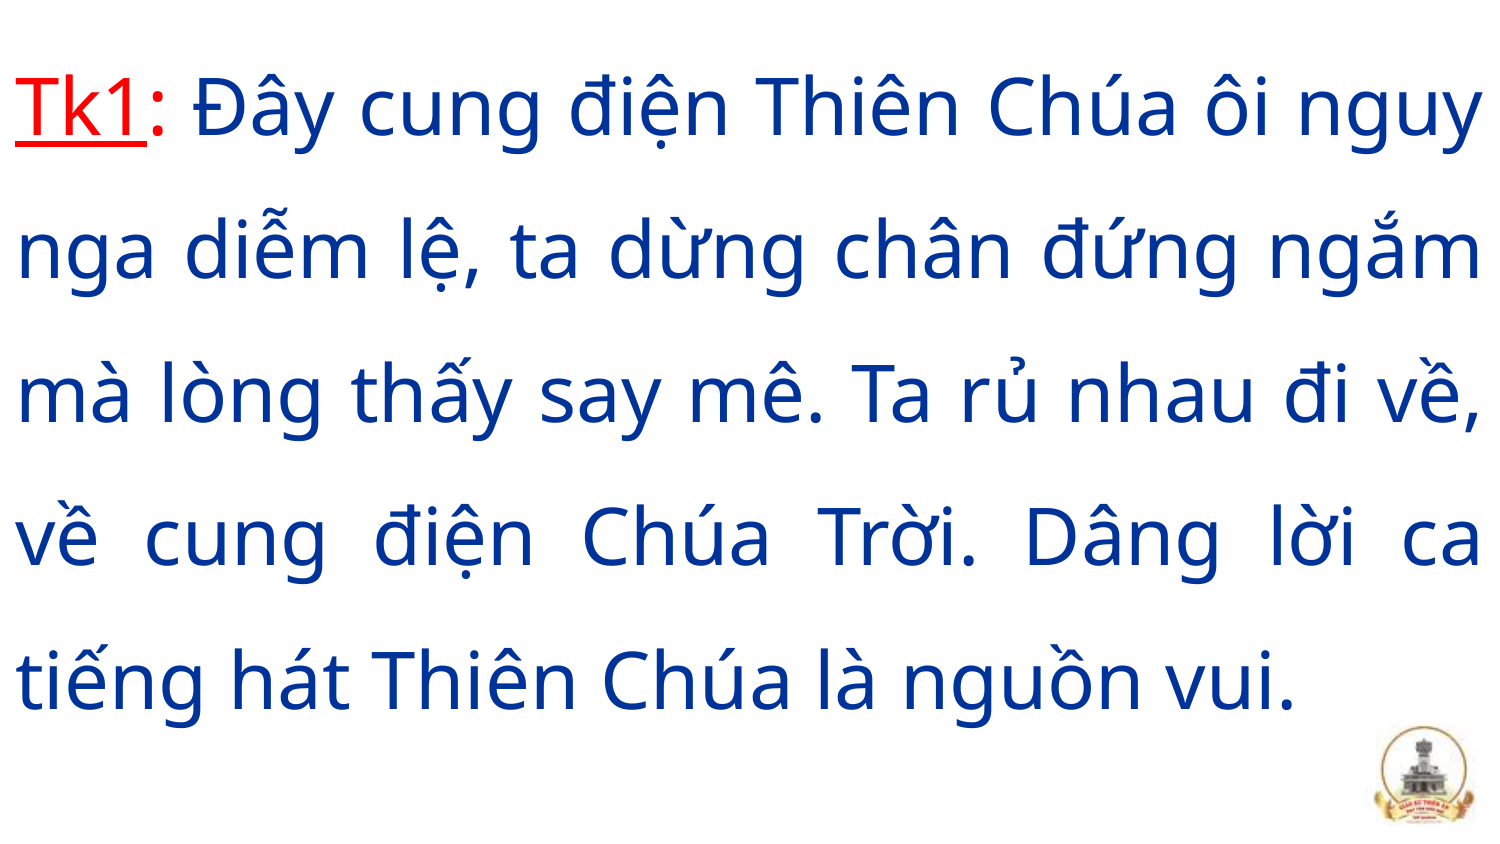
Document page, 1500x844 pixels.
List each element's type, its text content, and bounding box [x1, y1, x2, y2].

subtitle Tk1: Đây cung điện Thiên Chúa ôi nguy nga diễm lệ, ta dừng chân đứng ngắm mà lòng thấy say mê. Ta rủ nhau đi về, về cung điện Chúa Trời. Dâng lời ca tiếng hát Thiên Chúa là nguồn vui. [0, 0, 1500, 844]
